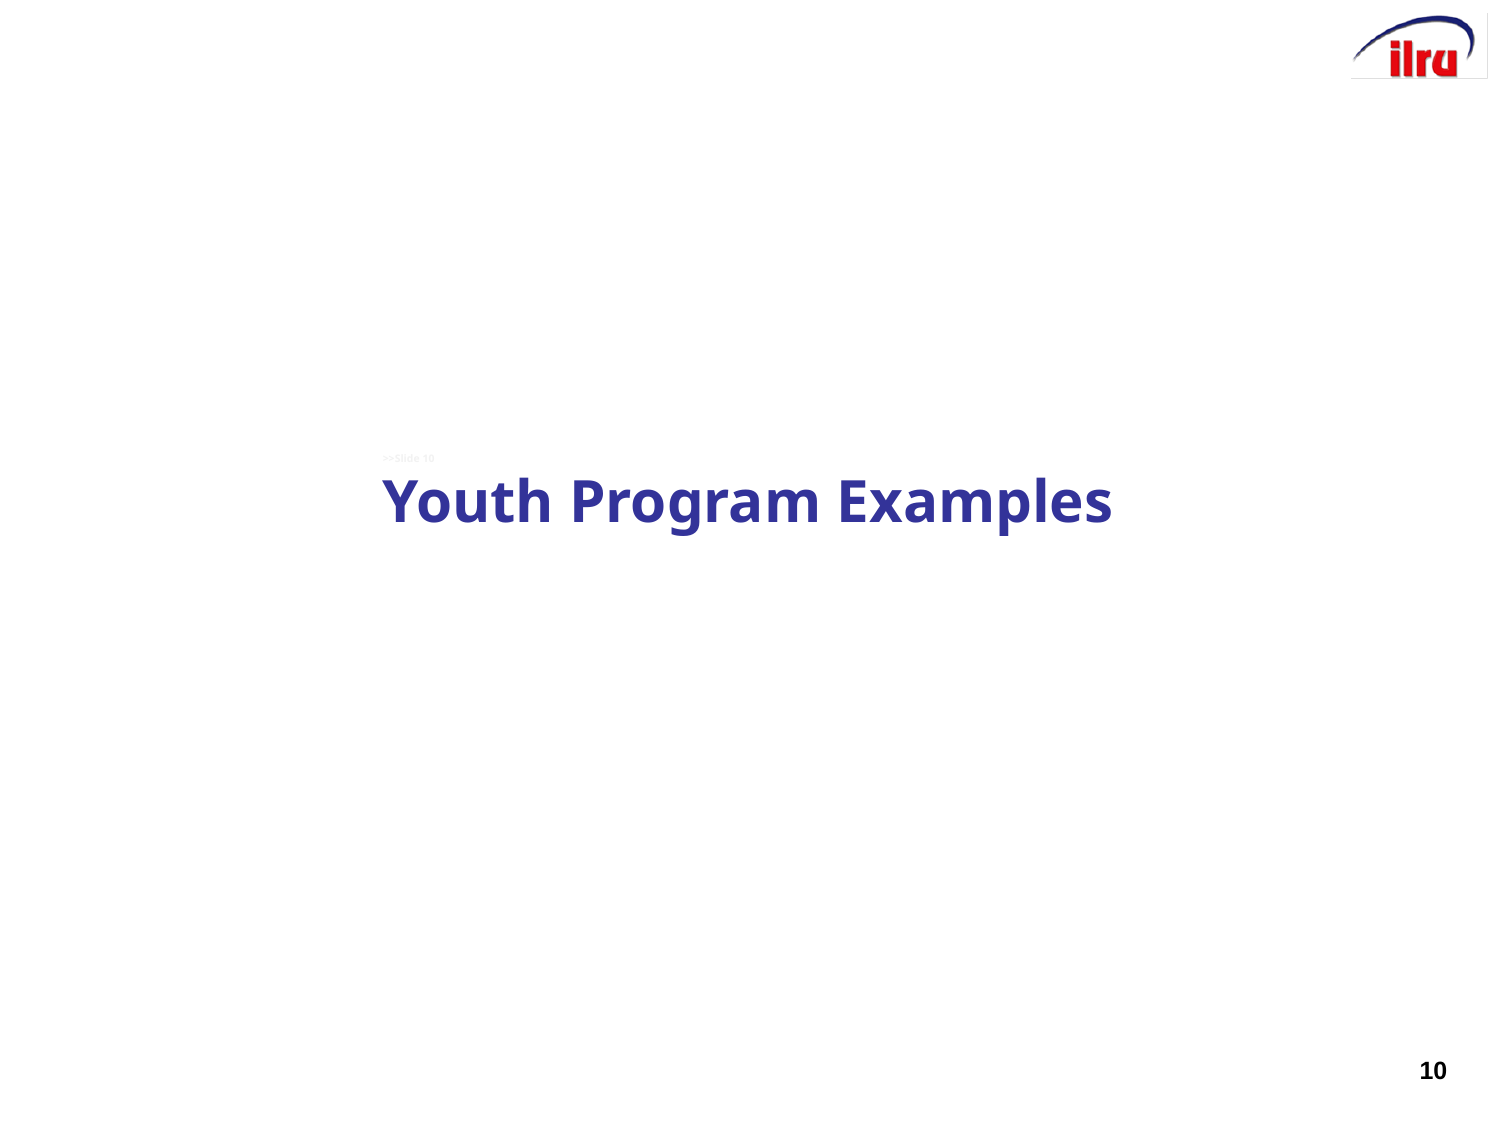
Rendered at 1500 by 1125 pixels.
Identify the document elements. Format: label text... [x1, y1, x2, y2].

title >>Slide 10 Youth Program Examples [367, 433, 1153, 553]
slide_number 10 [1074, 1047, 1463, 1088]
picture [1350, 12, 1488, 79]
